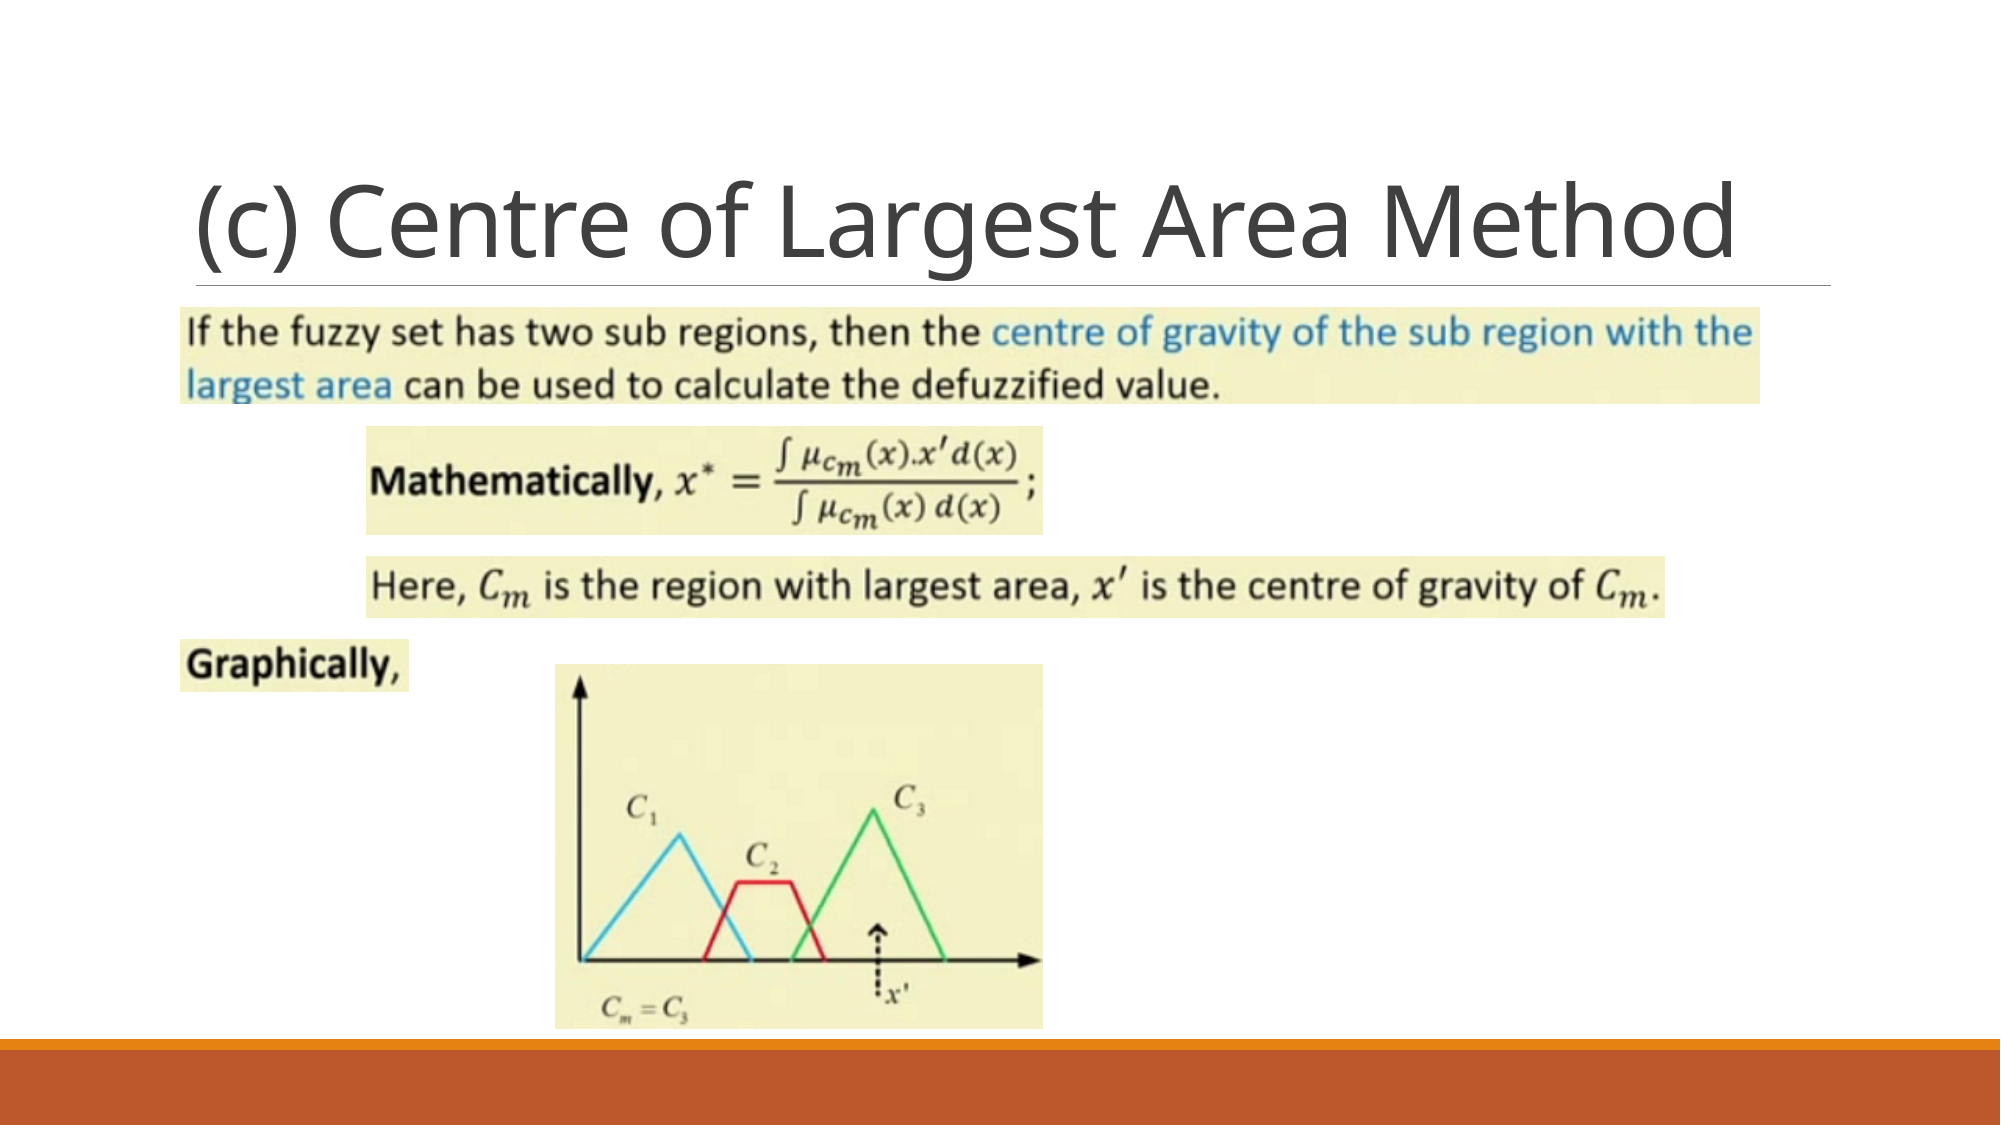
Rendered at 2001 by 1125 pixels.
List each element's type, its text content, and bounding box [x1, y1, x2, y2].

picture [554, 664, 1044, 1030]
title (c) Centre of Largest Area Method [180, 47, 1830, 285]
picture [179, 306, 1761, 405]
picture [365, 425, 1044, 535]
picture [179, 639, 409, 692]
picture [365, 555, 1666, 618]
